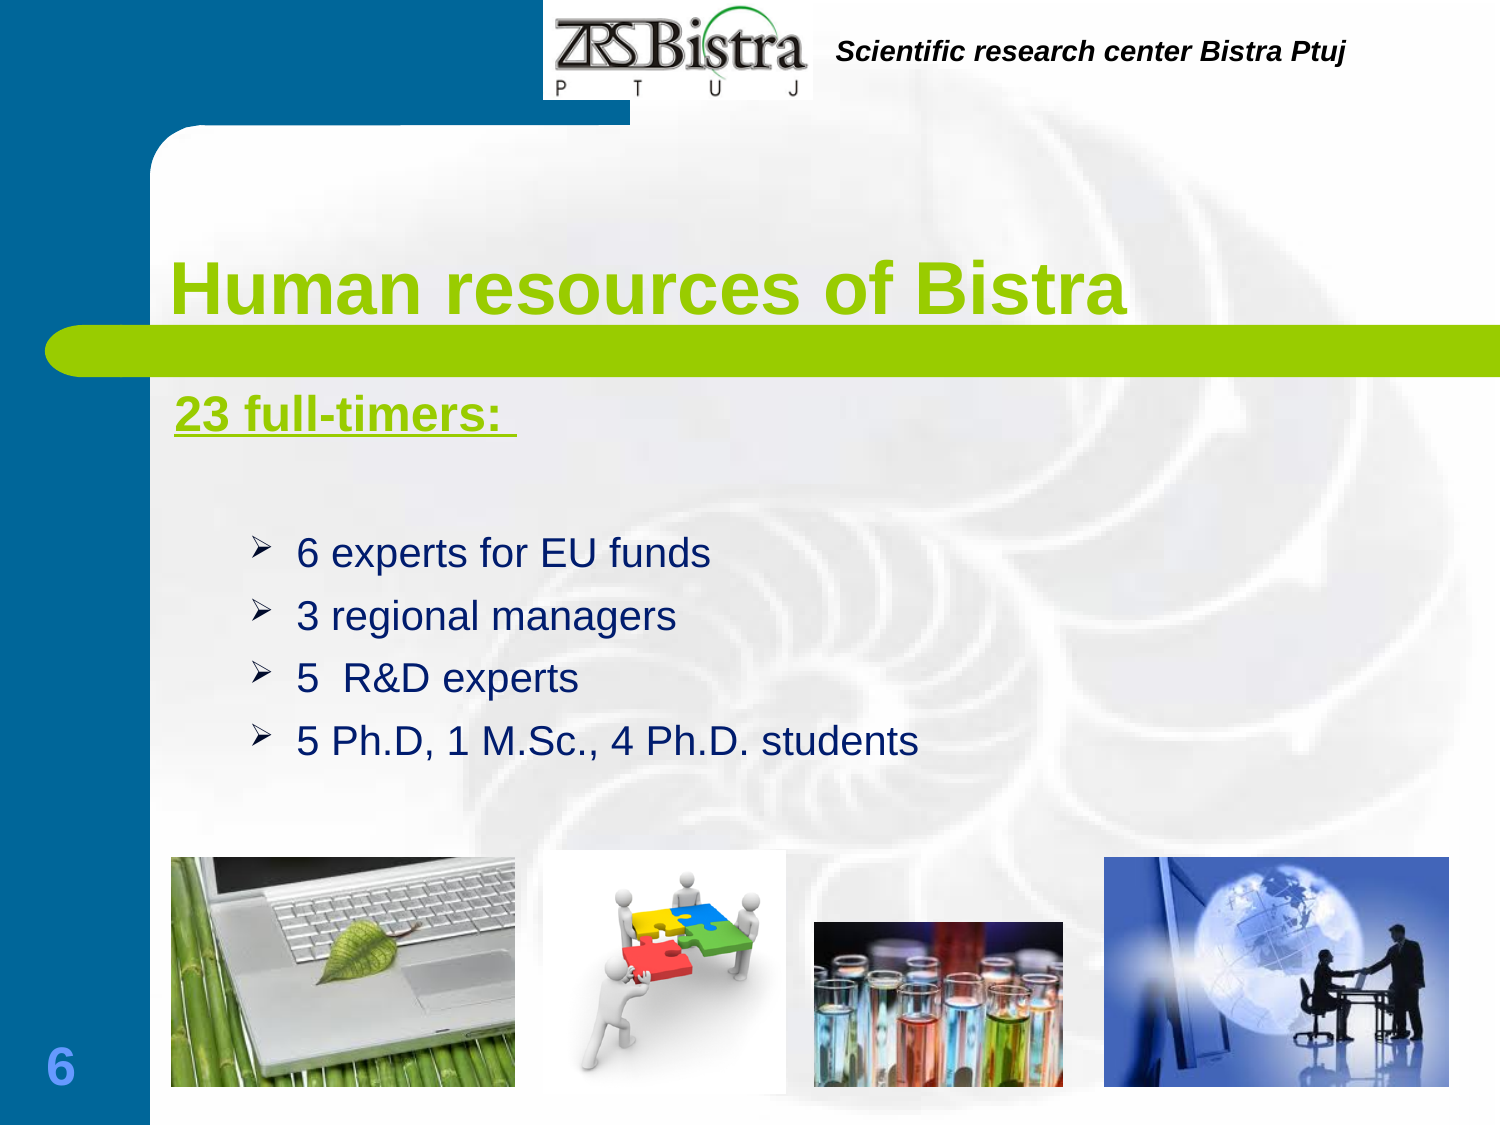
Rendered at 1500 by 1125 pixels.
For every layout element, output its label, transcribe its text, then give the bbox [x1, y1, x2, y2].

picture [159, 0, 1500, 324]
title Human resources of Bistra [154, 150, 1489, 339]
list 23 full-timers: 6 experts for EU funds 3 regional managers 5 R&D experts 5 Ph.D, 1 M.Sc., 4 Ph.D. students [159, 373, 1469, 973]
slide_number 6 [13, 1023, 111, 1105]
picture [151, 378, 1500, 1125]
